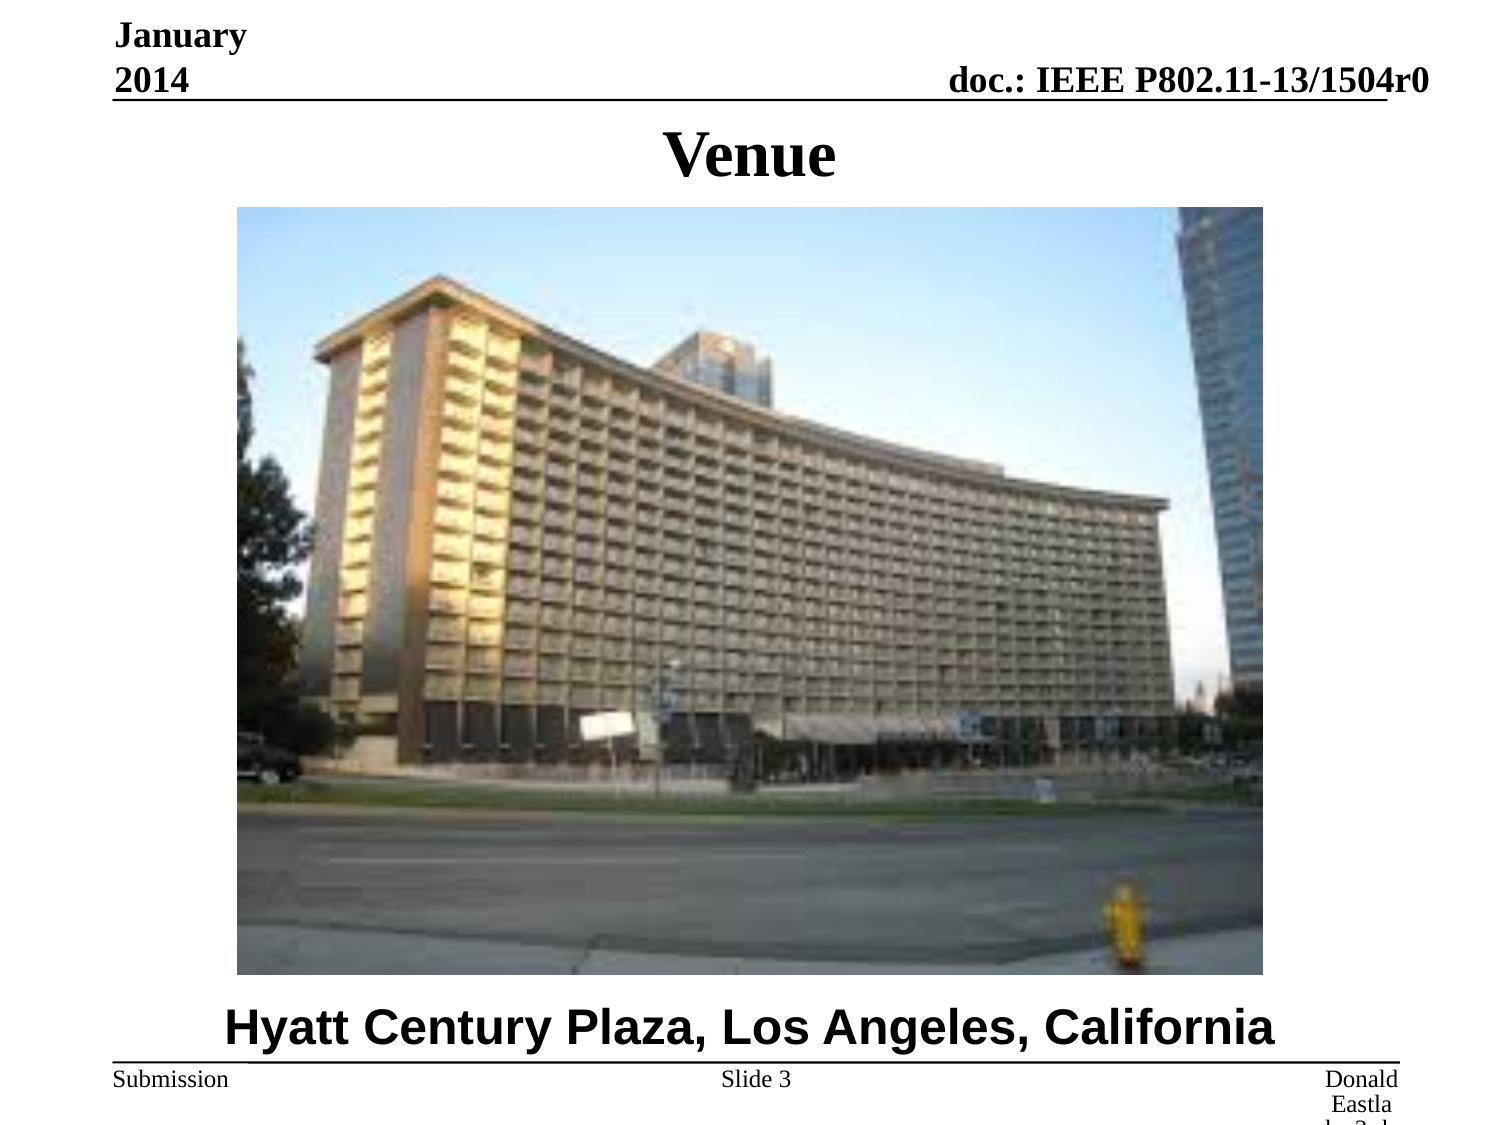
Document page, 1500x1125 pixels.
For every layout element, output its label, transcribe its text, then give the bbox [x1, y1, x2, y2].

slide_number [114, 54, 290, 99]
title Venue [112, 99, 1388, 200]
slide_number Slide 3 [712, 1063, 800, 1093]
subtitle Hyatt Century Plaza, Los Angeles, California [112, 987, 1388, 1063]
picture [237, 207, 1263, 976]
footer Donald Eastlake 3rd, Huawei Technologies [1325, 1062, 1402, 1093]
